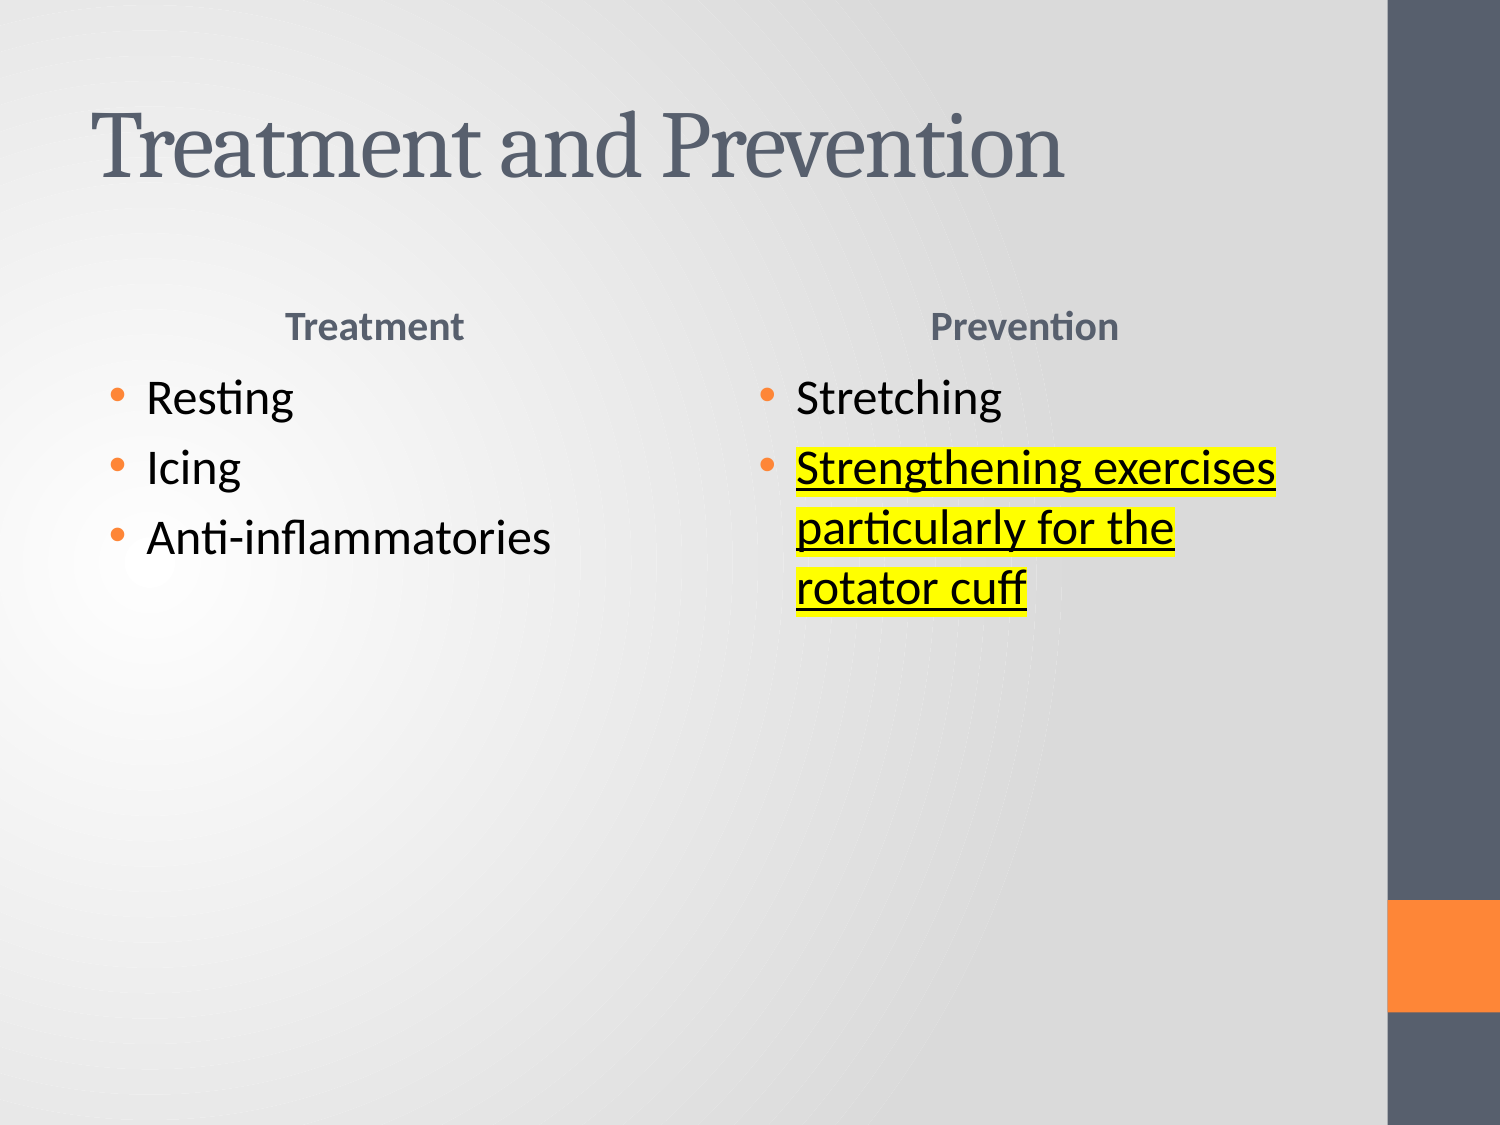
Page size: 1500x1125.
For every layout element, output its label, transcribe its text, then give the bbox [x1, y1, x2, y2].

title Treatment and Prevention [75, 45, 1325, 233]
list Prevention [725, 251, 1325, 356]
list Treatment [75, 251, 675, 356]
list Resting Icing Anti-inflammatories [75, 356, 675, 1005]
list Stretching Strengthening exercises particularly for the rotator cuff [725, 356, 1325, 1005]
